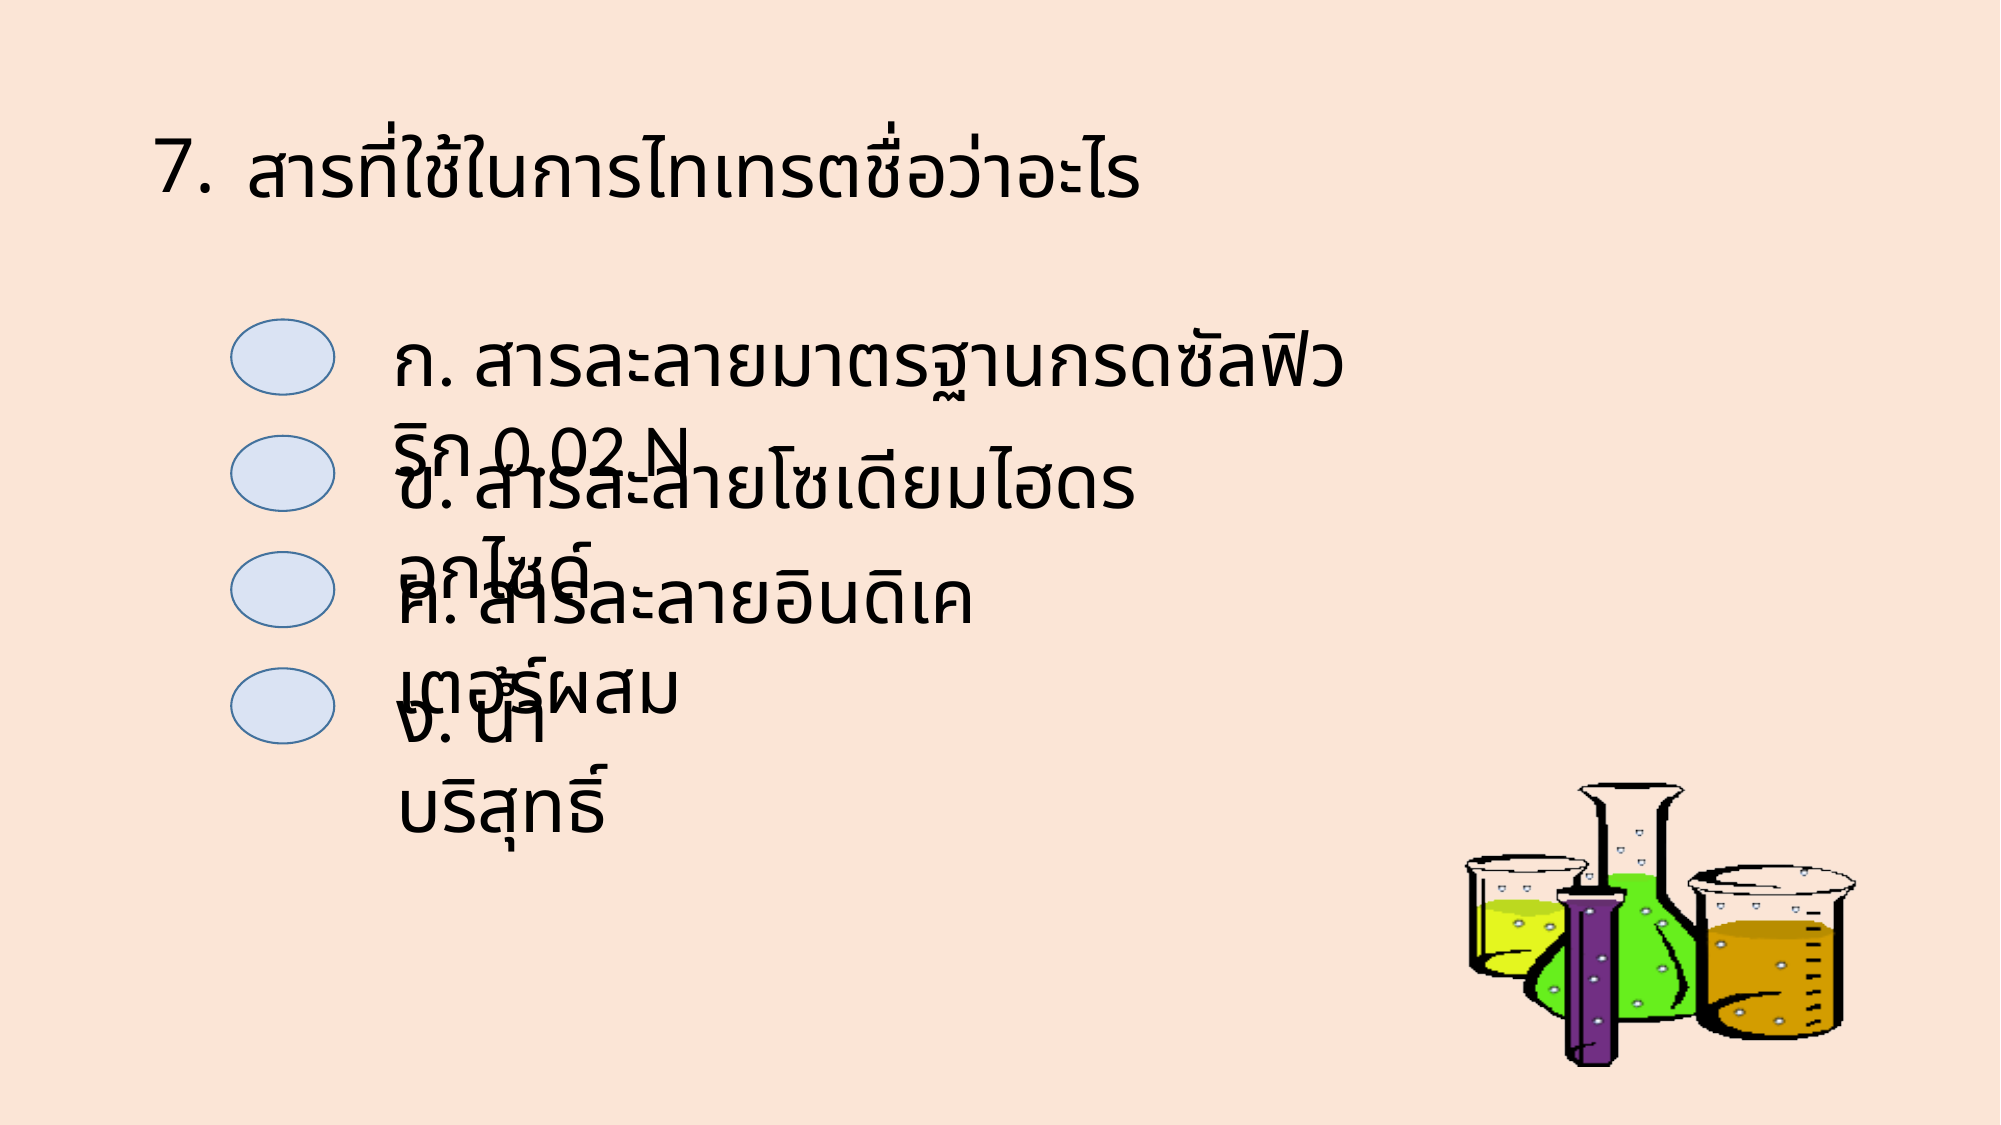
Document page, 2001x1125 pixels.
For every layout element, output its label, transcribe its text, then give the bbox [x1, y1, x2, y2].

text_box สารที่ใช้ในการไทเทรตชื่อว่าอะไร [231, 114, 1356, 220]
text_box [230, 551, 336, 629]
picture [1462, 781, 1863, 1068]
text_box [230, 667, 336, 745]
text_box ก. สารละลายมาตรฐานกรดซัลฟิวริก 0.02 N [378, 303, 1378, 499]
title 7. [137, 59, 1863, 278]
text_box [230, 434, 336, 512]
text_box ค. สารละลายอินดิเคเตอร์ผสม [381, 541, 1105, 737]
text_box [230, 318, 336, 396]
text_box ง. น้ำบริสุทธิ์ [381, 737, 758, 855]
text_box ข. สารละลายโซเดียมไฮดรอกไซด์ [381, 425, 1226, 621]
